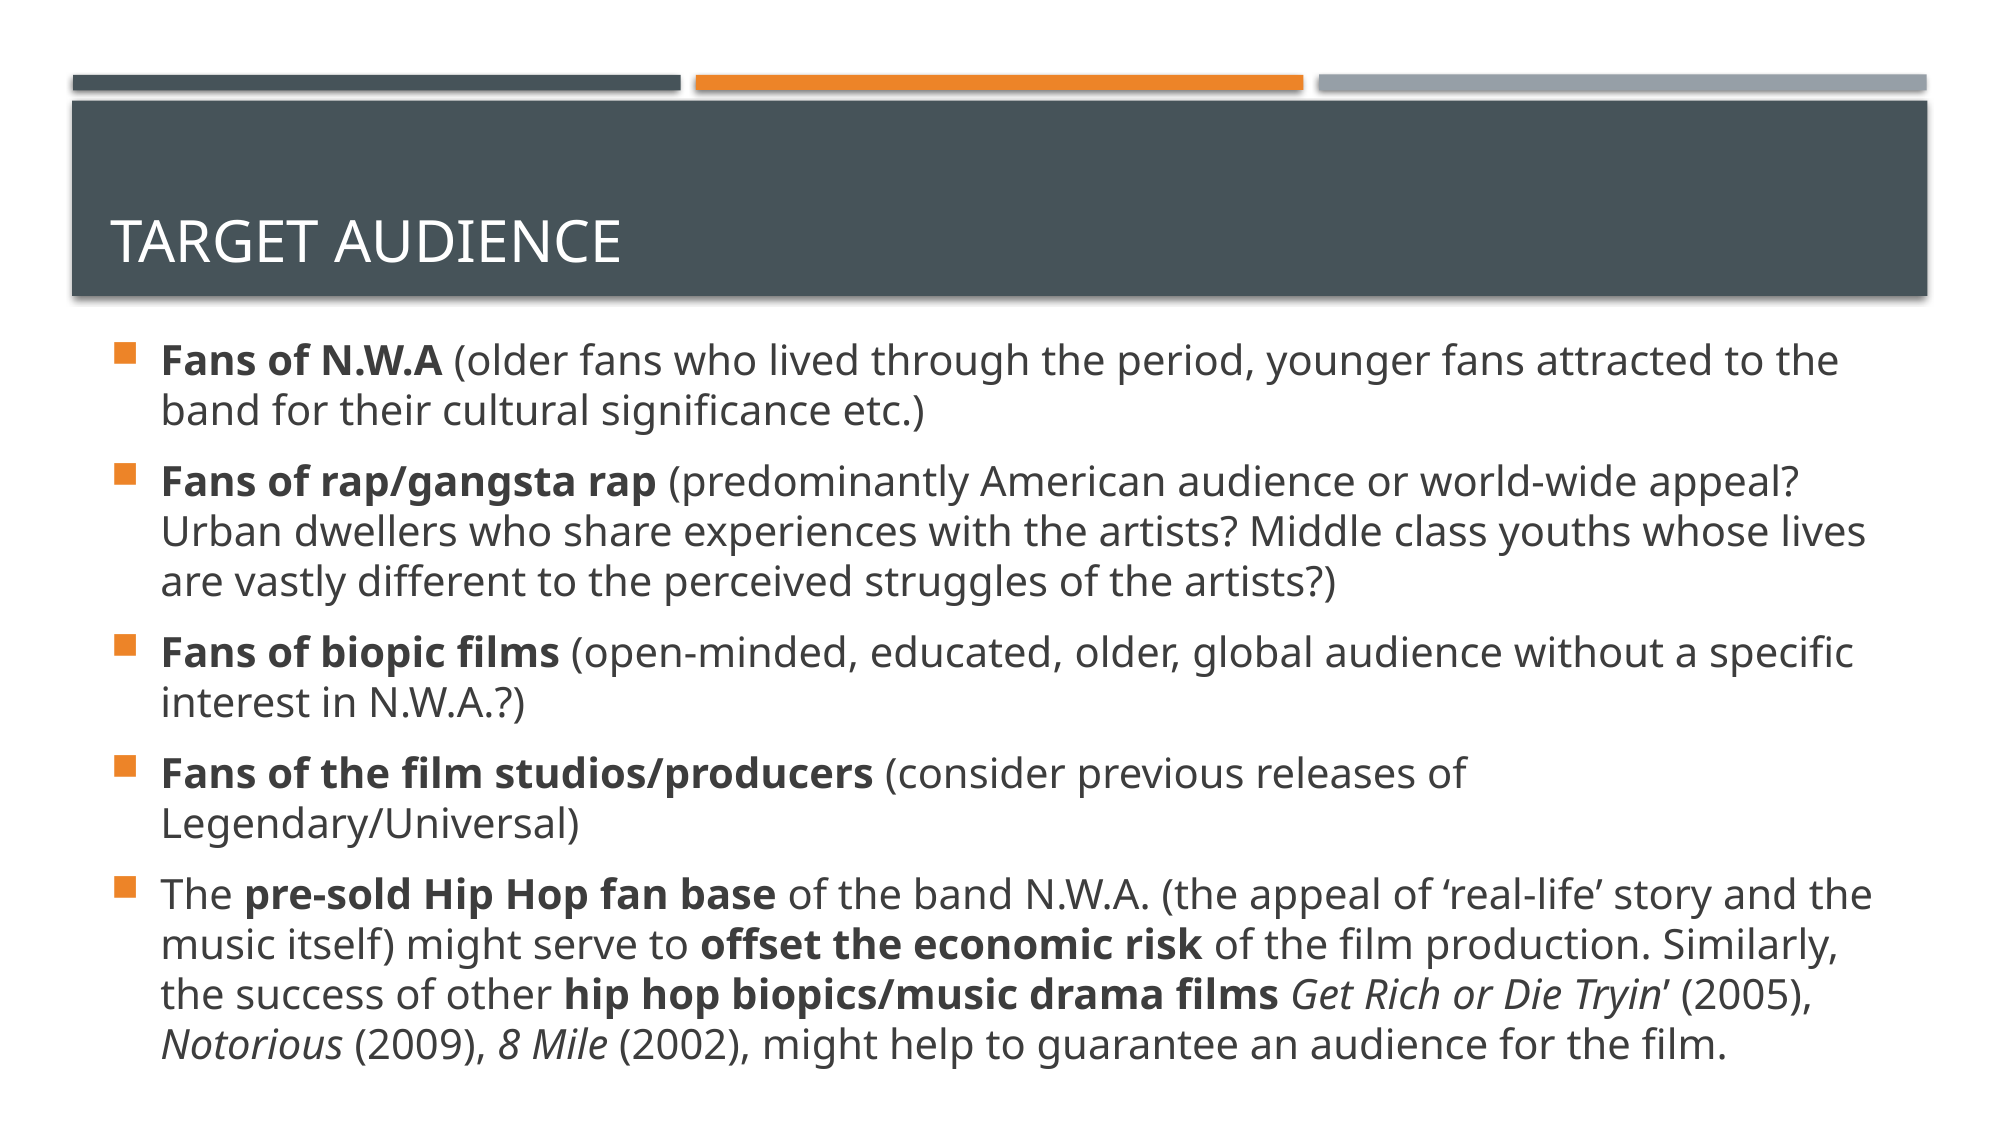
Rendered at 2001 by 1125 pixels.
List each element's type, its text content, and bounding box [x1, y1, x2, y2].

list Fans of N.W.A (older fans who lived through the period, younger fans attracted to the band for their cultural significance etc.) Fans of rap/gangsta rap (predominantly American audience or world-wide appeal? Urban dwellers who share experiences with the artists? Middle class youths whose lives are vastly different to the perceived struggles of the artists?) Fans of biopic films (open-minded, educated, older, global audience without a specific interest in N.W.A.?) Fans of the film studios/producers (consider previous releases of Legendary/Universal) The pre-sold Hip Hop fan base of the band N.W.A. (the appeal of ‘real-life’ story and the music itself) might serve to offset the economic risk of the film production. Similarly, the success of other hip hop biopics/music drama films Get Rich or Die Tryin’ (2005), Notorious (2009), 8 Mile (2002), might help to guarantee an audience for the film. [95, 389, 1905, 1125]
title Target AUDIENCE [95, 115, 1905, 282]
